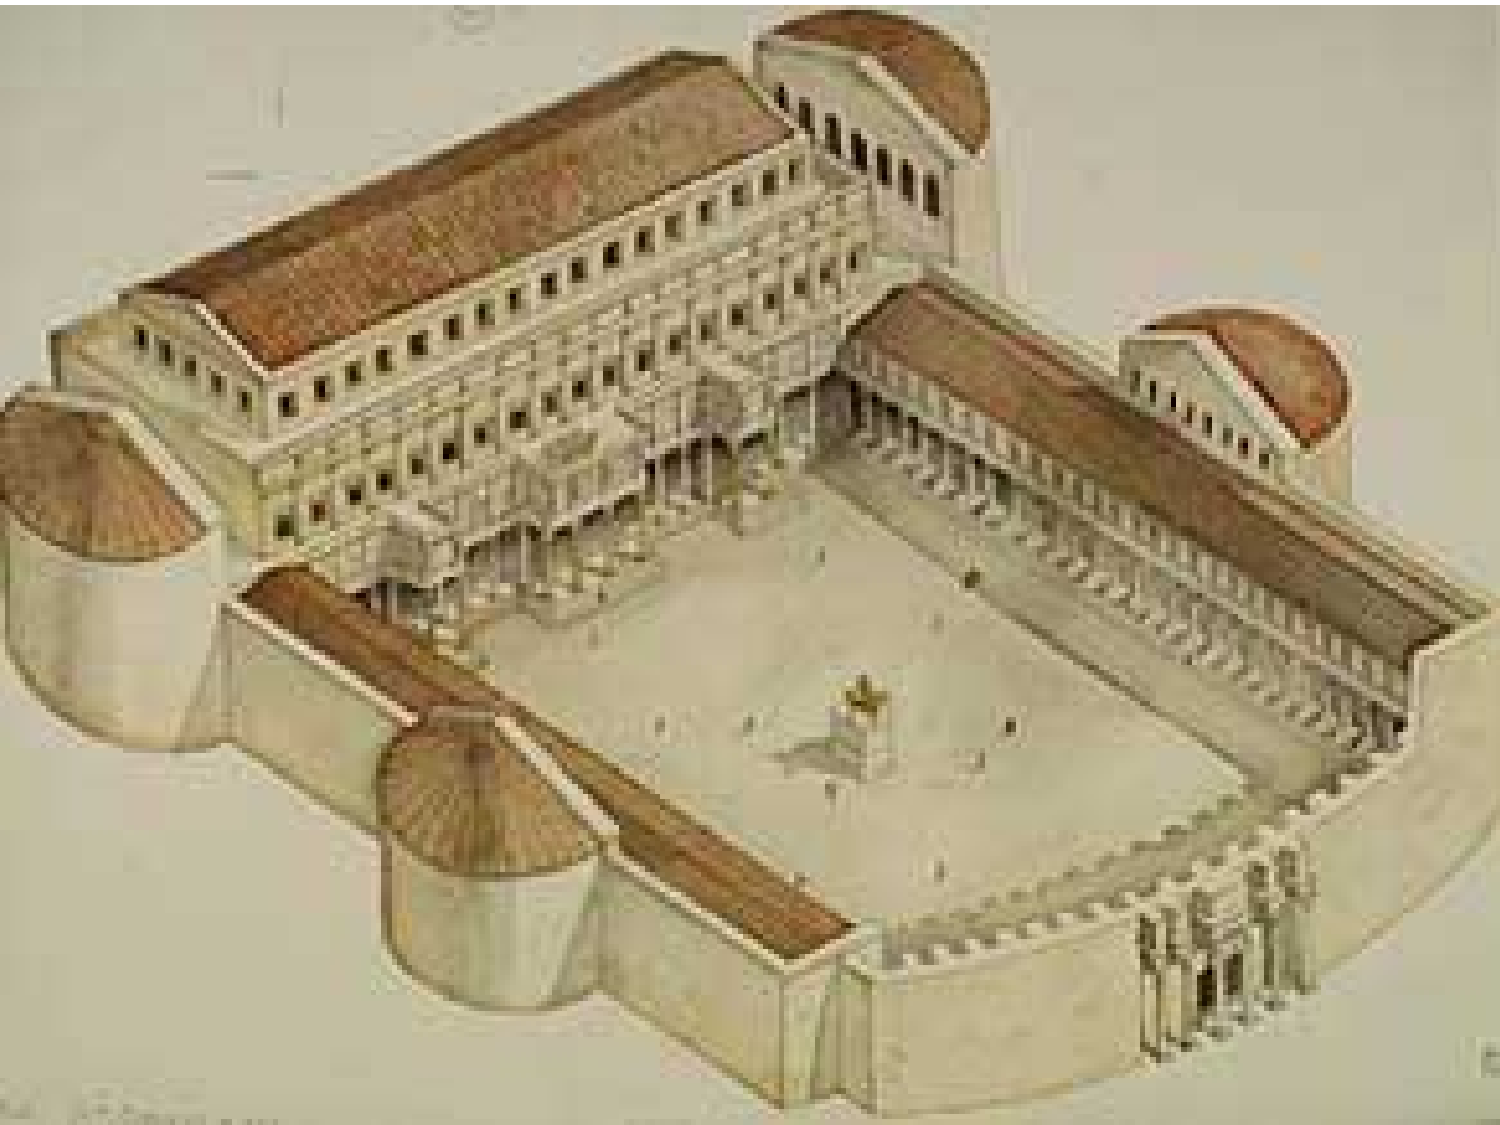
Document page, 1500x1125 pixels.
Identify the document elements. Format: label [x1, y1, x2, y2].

list [0, 5, 1500, 1125]
